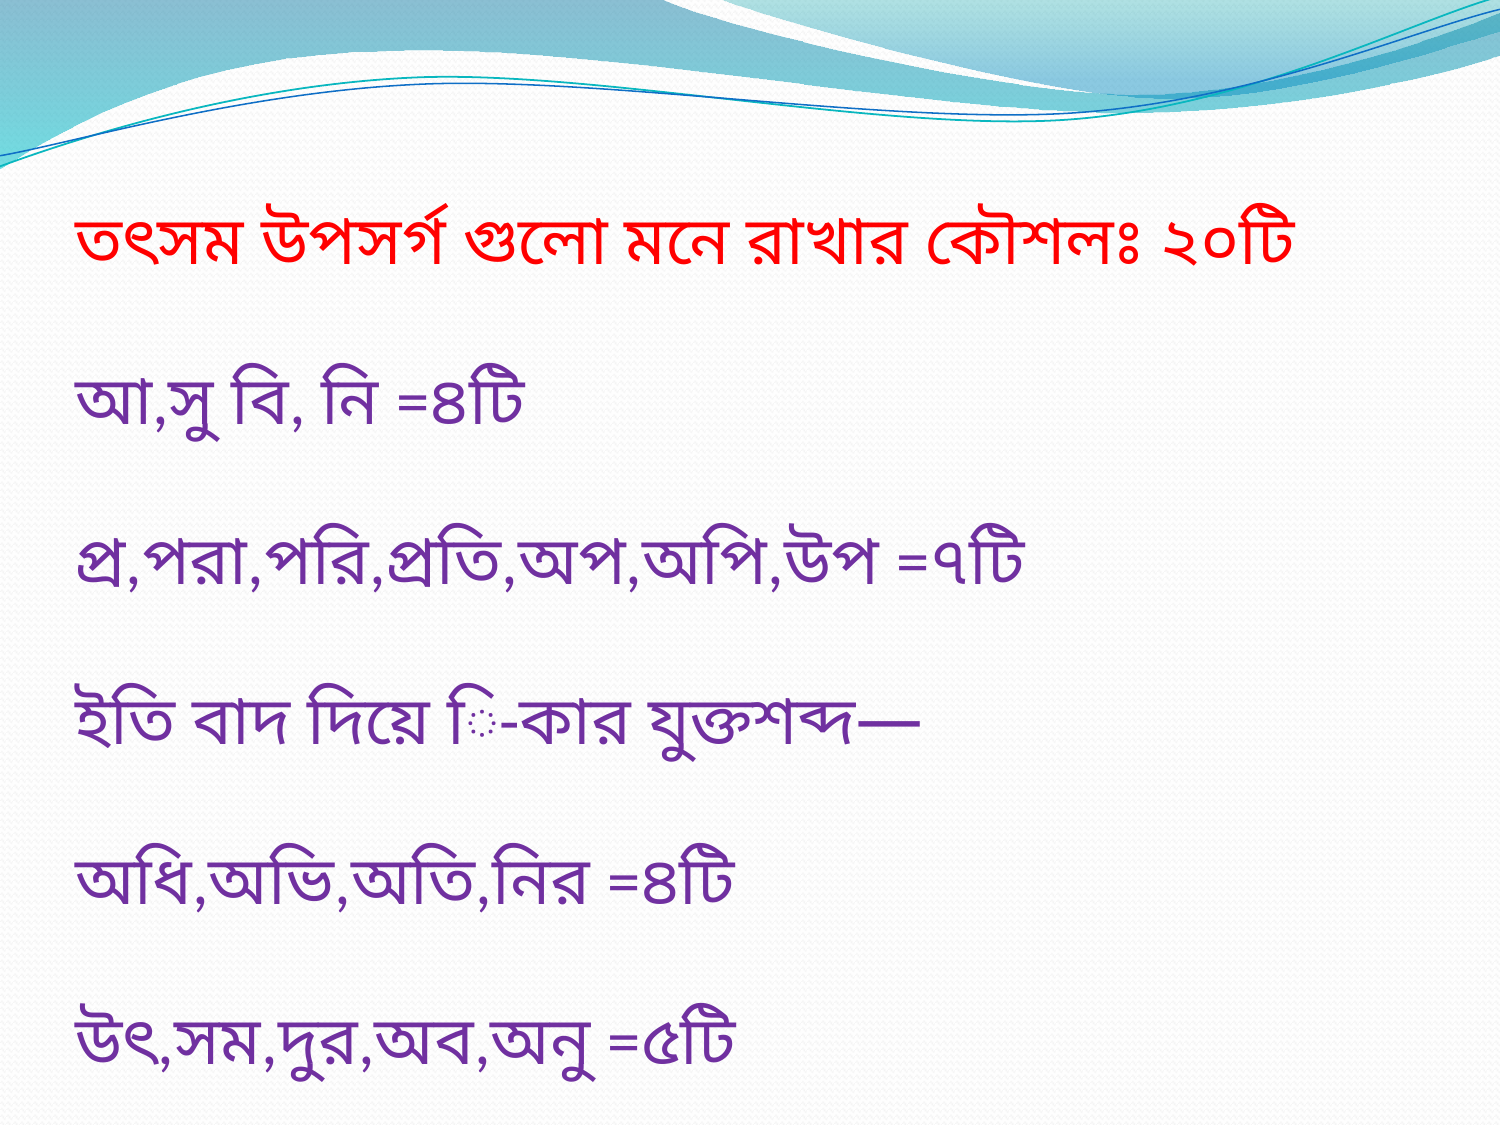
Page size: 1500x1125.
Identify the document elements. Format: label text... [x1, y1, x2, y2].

title তৎসম উপসর্গ গুলো মনে রাখার কৌশলঃ ২০টি আ,সু বি, নি =৪টি প্র,পরা,পরি,প্রতি,অপ,অপি,উপ =৭টি ইতি বাদ দিয়ে ি-কার যুক্তশব্দ— অধি,অভি,অতি,নির =৪টি উৎ,সম,দুর,অব,অনু =৫টি [75, 1050, 1425, 1125]
